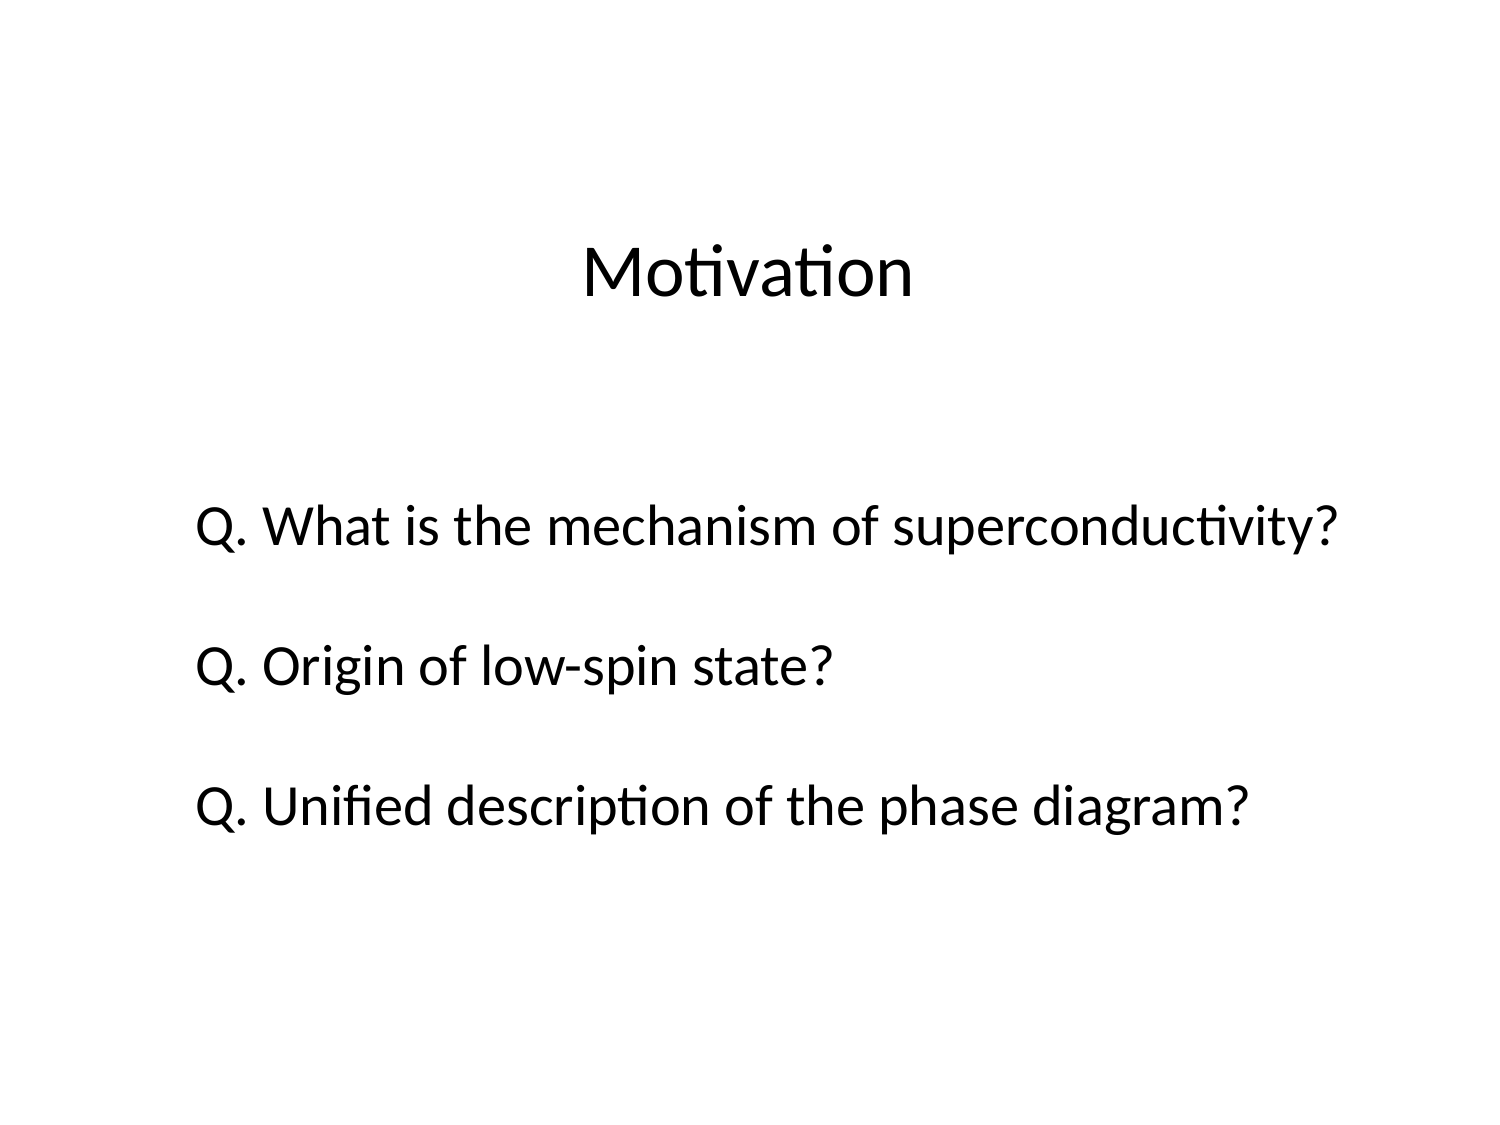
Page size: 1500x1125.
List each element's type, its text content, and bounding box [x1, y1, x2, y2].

text_box Q. What is the mechanism of superconductivity? Q. Origin of low-spin state? Q. Unified description of the phase diagram? [180, 479, 1357, 845]
title Motivation [73, 172, 1424, 361]
